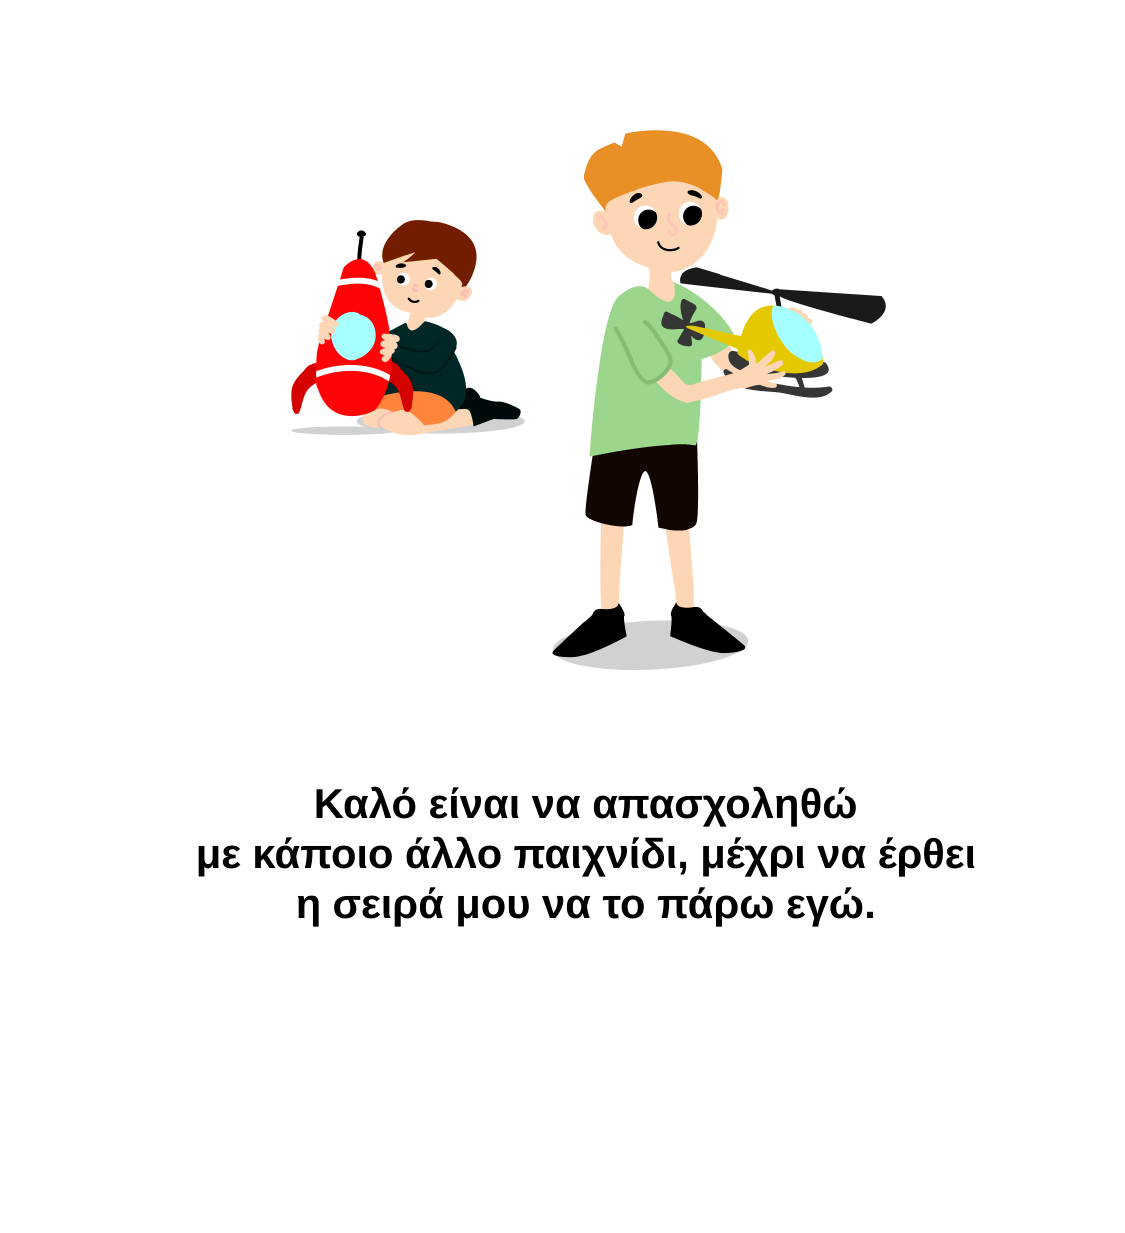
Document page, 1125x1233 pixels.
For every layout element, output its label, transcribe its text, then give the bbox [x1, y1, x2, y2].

list Καλό είναι να απασχοληθώ με κάποιο άλλο παιχνίδι, μέχρι να έρθει η σειρά μου να το πάρω εγώ. [124, 769, 1031, 1116]
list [139, 105, 1030, 699]
